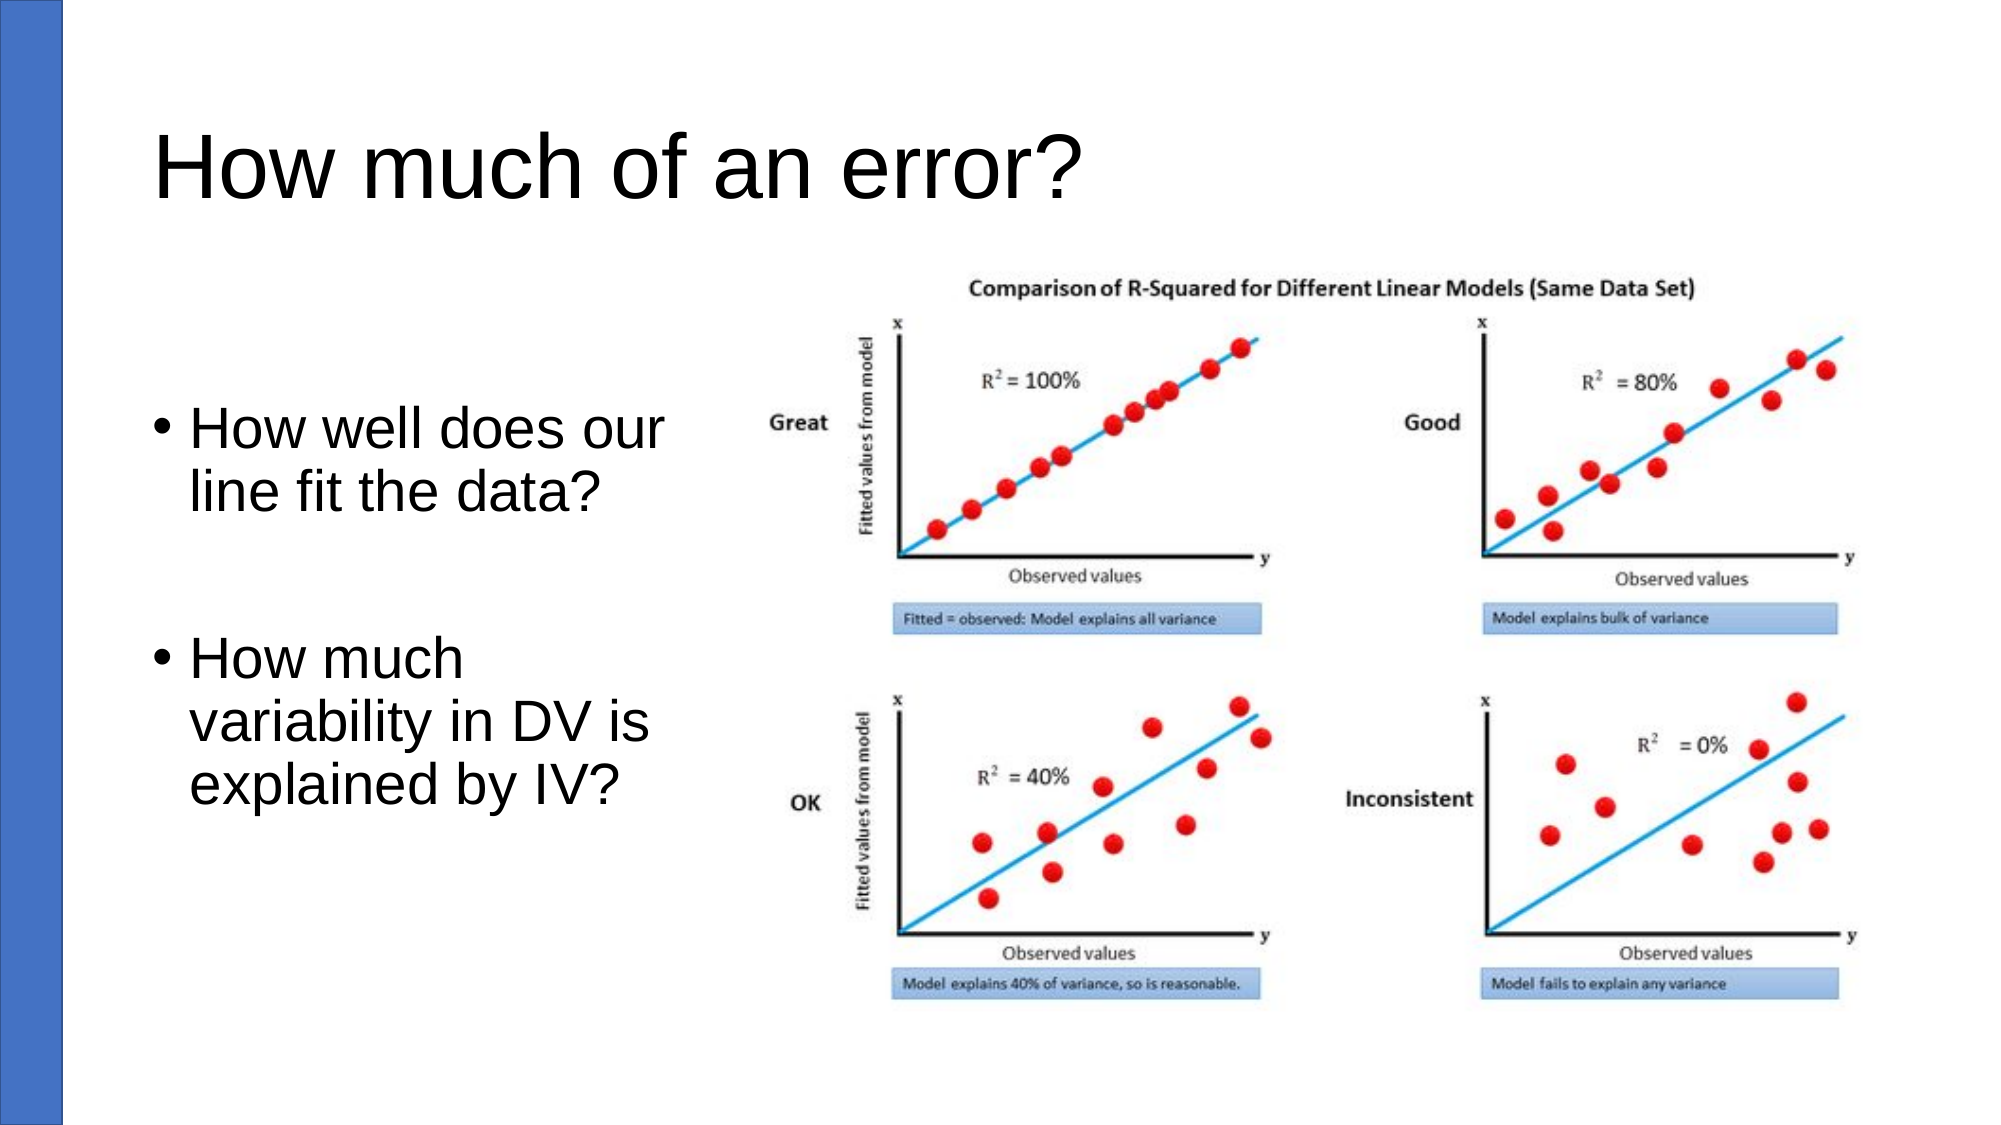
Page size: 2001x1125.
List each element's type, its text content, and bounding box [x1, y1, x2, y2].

list How well does our line fit the data? How much variability in DV is explained by IV? [137, 299, 712, 1014]
title How much of an error? [137, 59, 1863, 278]
picture [744, 249, 1919, 1034]
